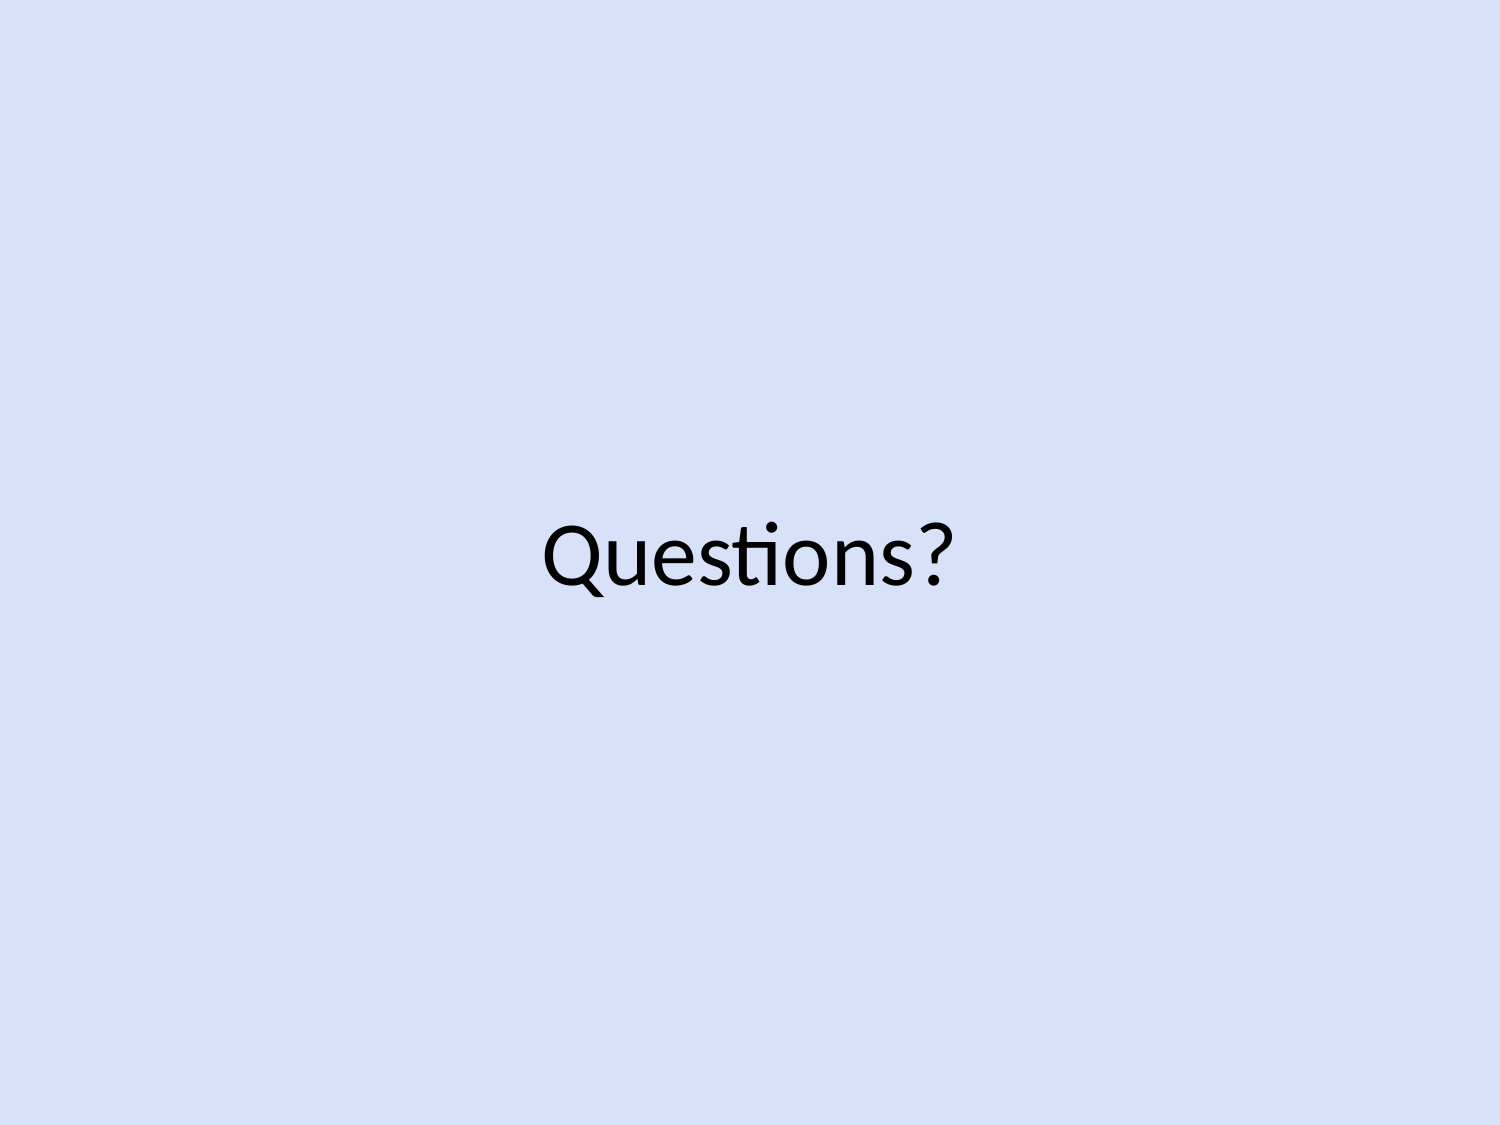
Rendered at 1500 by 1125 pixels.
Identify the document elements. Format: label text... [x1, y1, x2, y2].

title Questions? [103, 466, 1397, 630]
